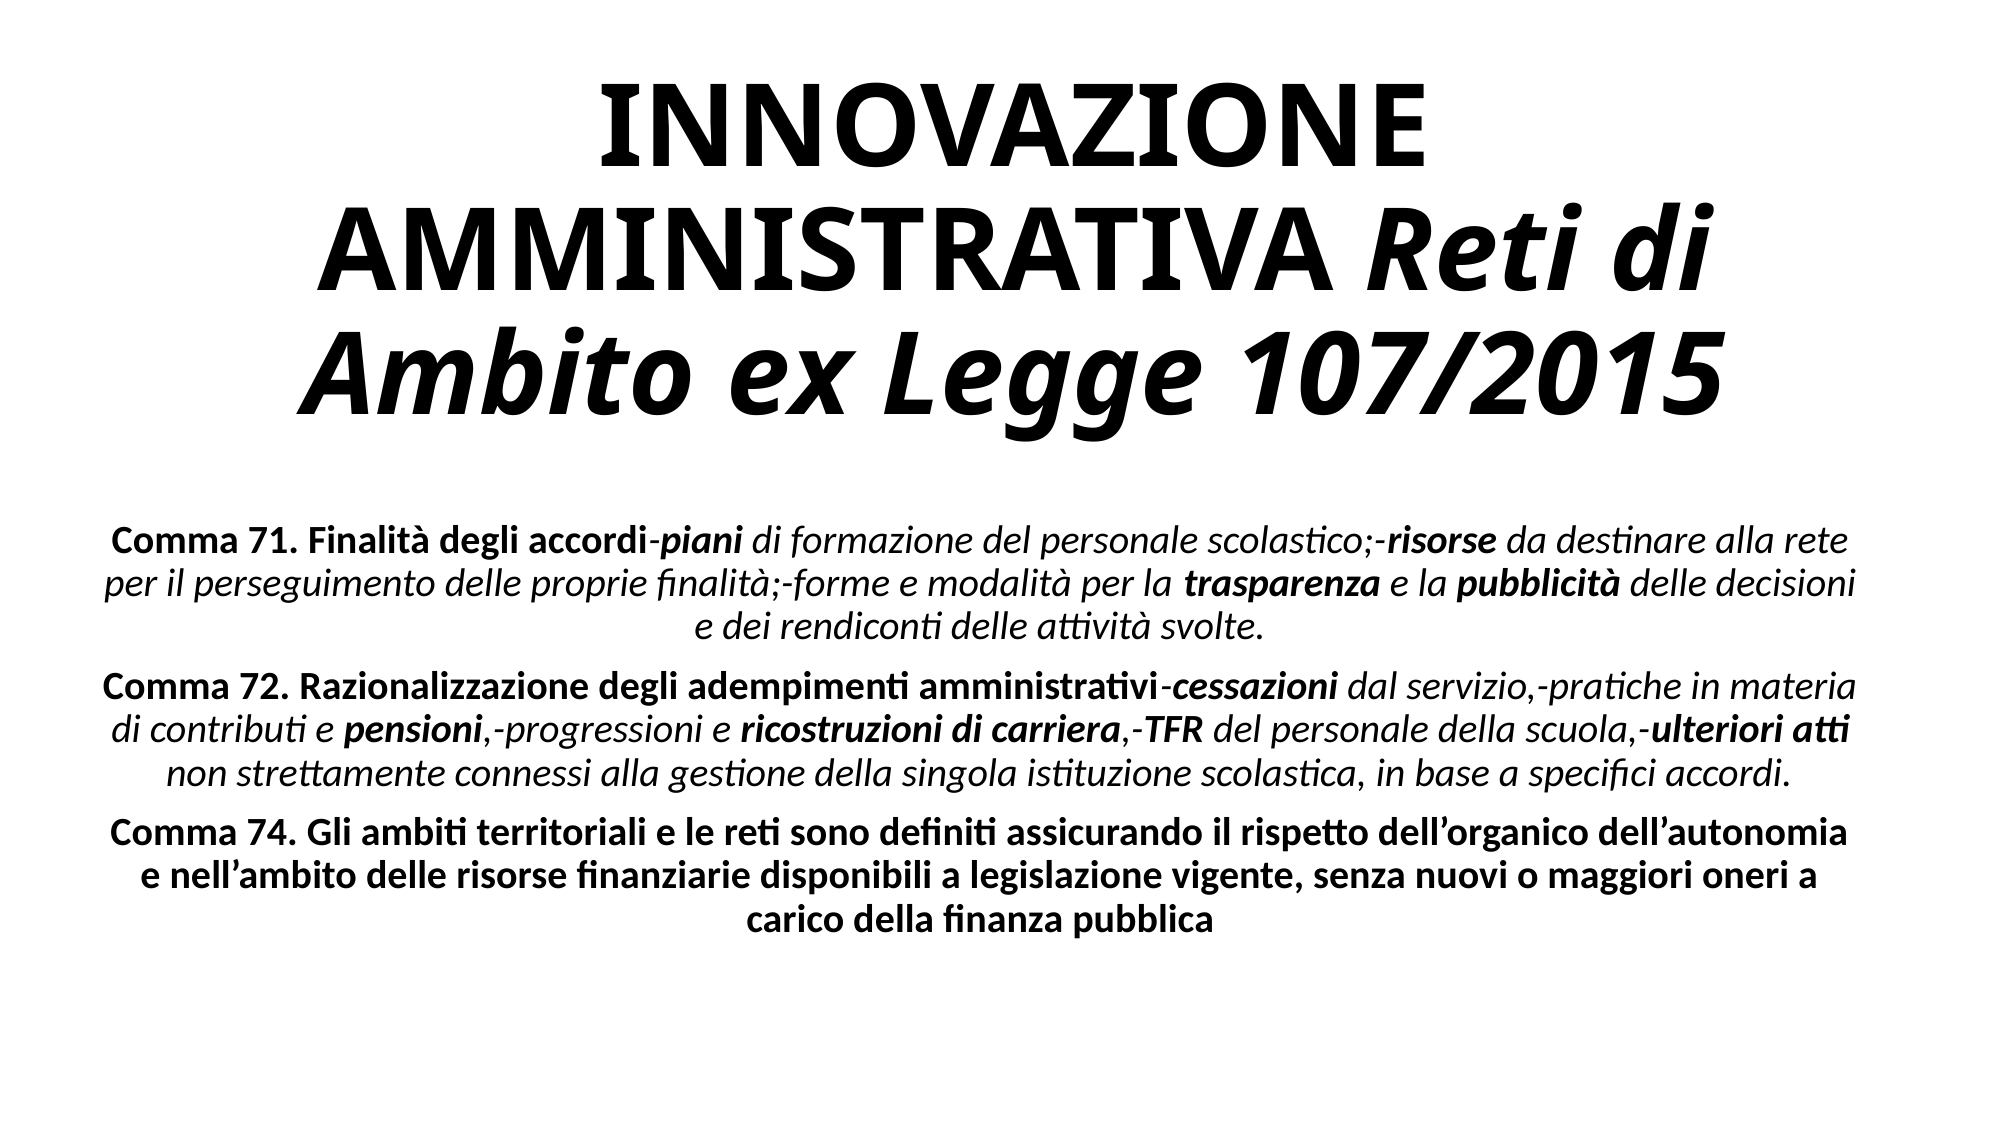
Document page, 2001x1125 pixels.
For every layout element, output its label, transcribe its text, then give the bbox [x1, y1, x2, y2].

title INNOVAZIONE AMMINISTRATIVA Reti di Ambito ex Legge 107/2015 [264, 55, 1765, 447]
subtitle Comma 71. Finalità degli accordi-piani di formazione del personale scolastico;-risorse da destinare alla rete per il perseguimento delle proprie finalità;-forme e modalità per la trasparenza e la pubblicità delle decisioni e dei rendiconti delle attività svolte. Comma 72. Razionalizzazione degli adempimenti amministrativi-cessazioni dal servizio,-pratiche in materia di contributi e pensioni,-progressioni e ricostruzioni di carriera,-TFR del personale della scuola,-ulteriori atti non strettamente connessi alla gestione della singola istituzione scolastica, in base a specifici accordi. Comma 74. Gli ambiti territoriali e le reti sono definiti assicurando il rispetto dell’organico dell’autonomia e nell’ambito delle risorse finanziarie disponibili a legislazione vigente, senza nuovi o maggiori oneri a carico della finanza pubblica [85, 447, 1875, 1025]
